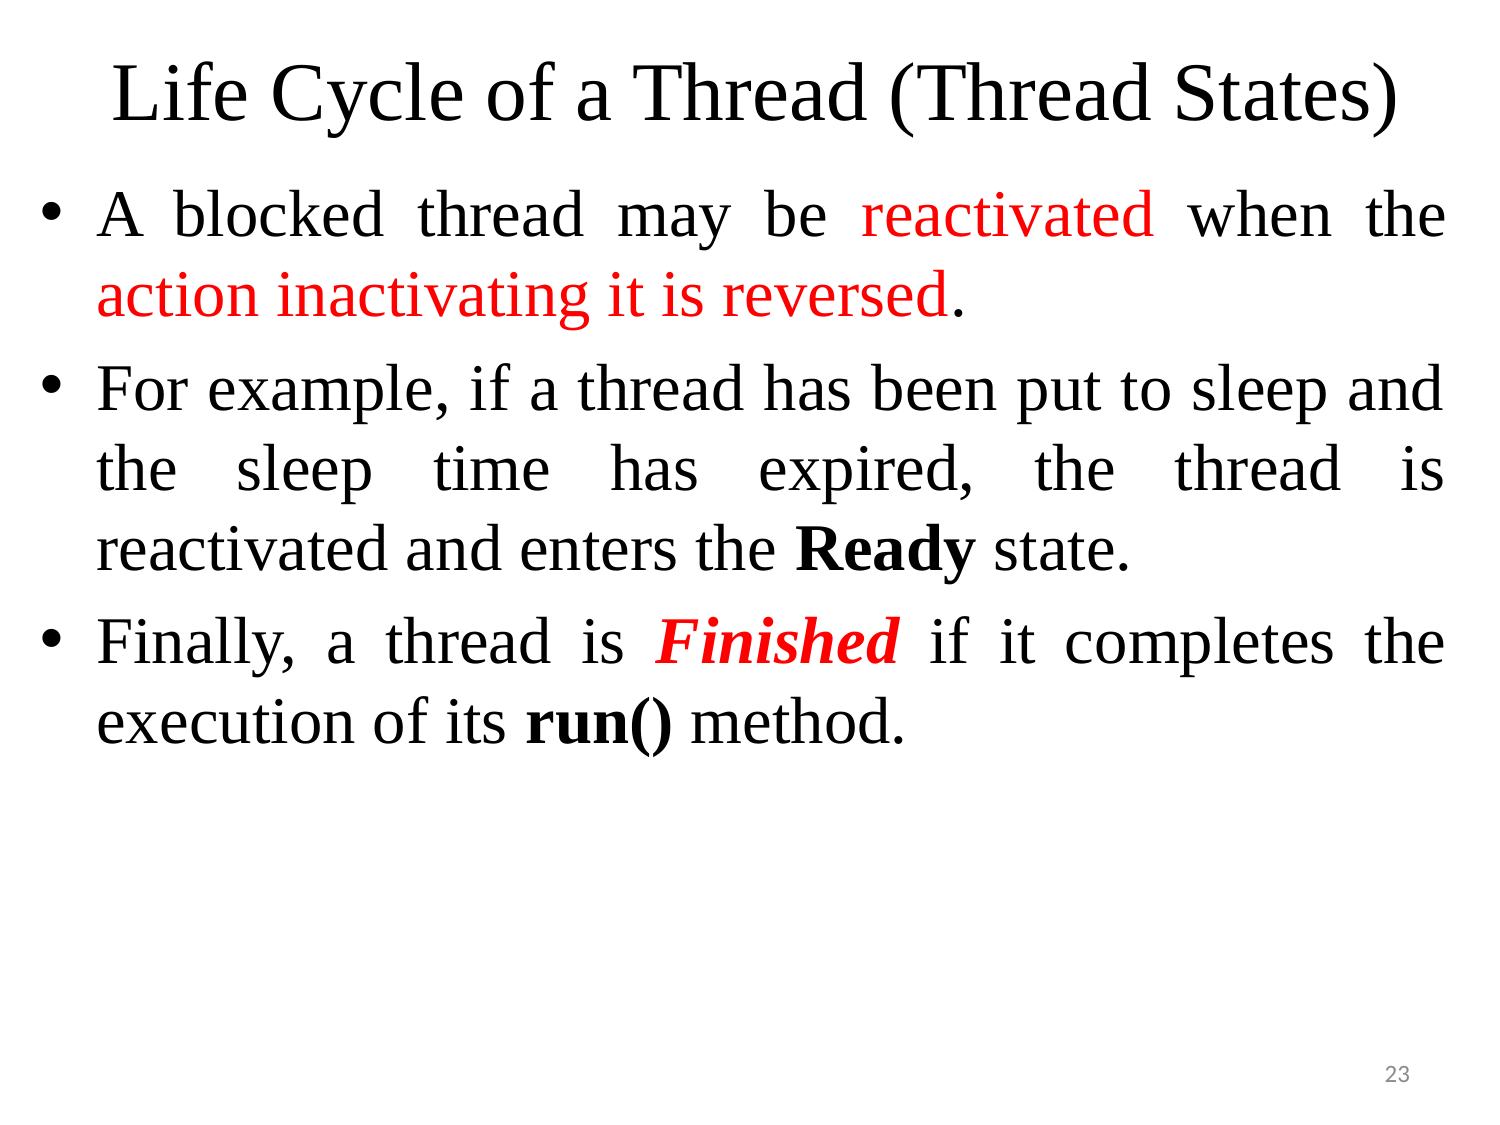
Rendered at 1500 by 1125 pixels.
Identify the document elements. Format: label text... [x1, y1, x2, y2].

slide_number 23 [1074, 1042, 1425, 1103]
list A blocked thread may be reactivated when the action inactivating it is reversed. For example, if a thread has been put to sleep and the sleep time has expired, the thread is reactivated and enters the Ready state. Finally, a thread is Finished if it completes the execution of its run() method. [24, 162, 1463, 1100]
title Life Cycle of a Thread (Thread States) [37, 37, 1475, 138]
